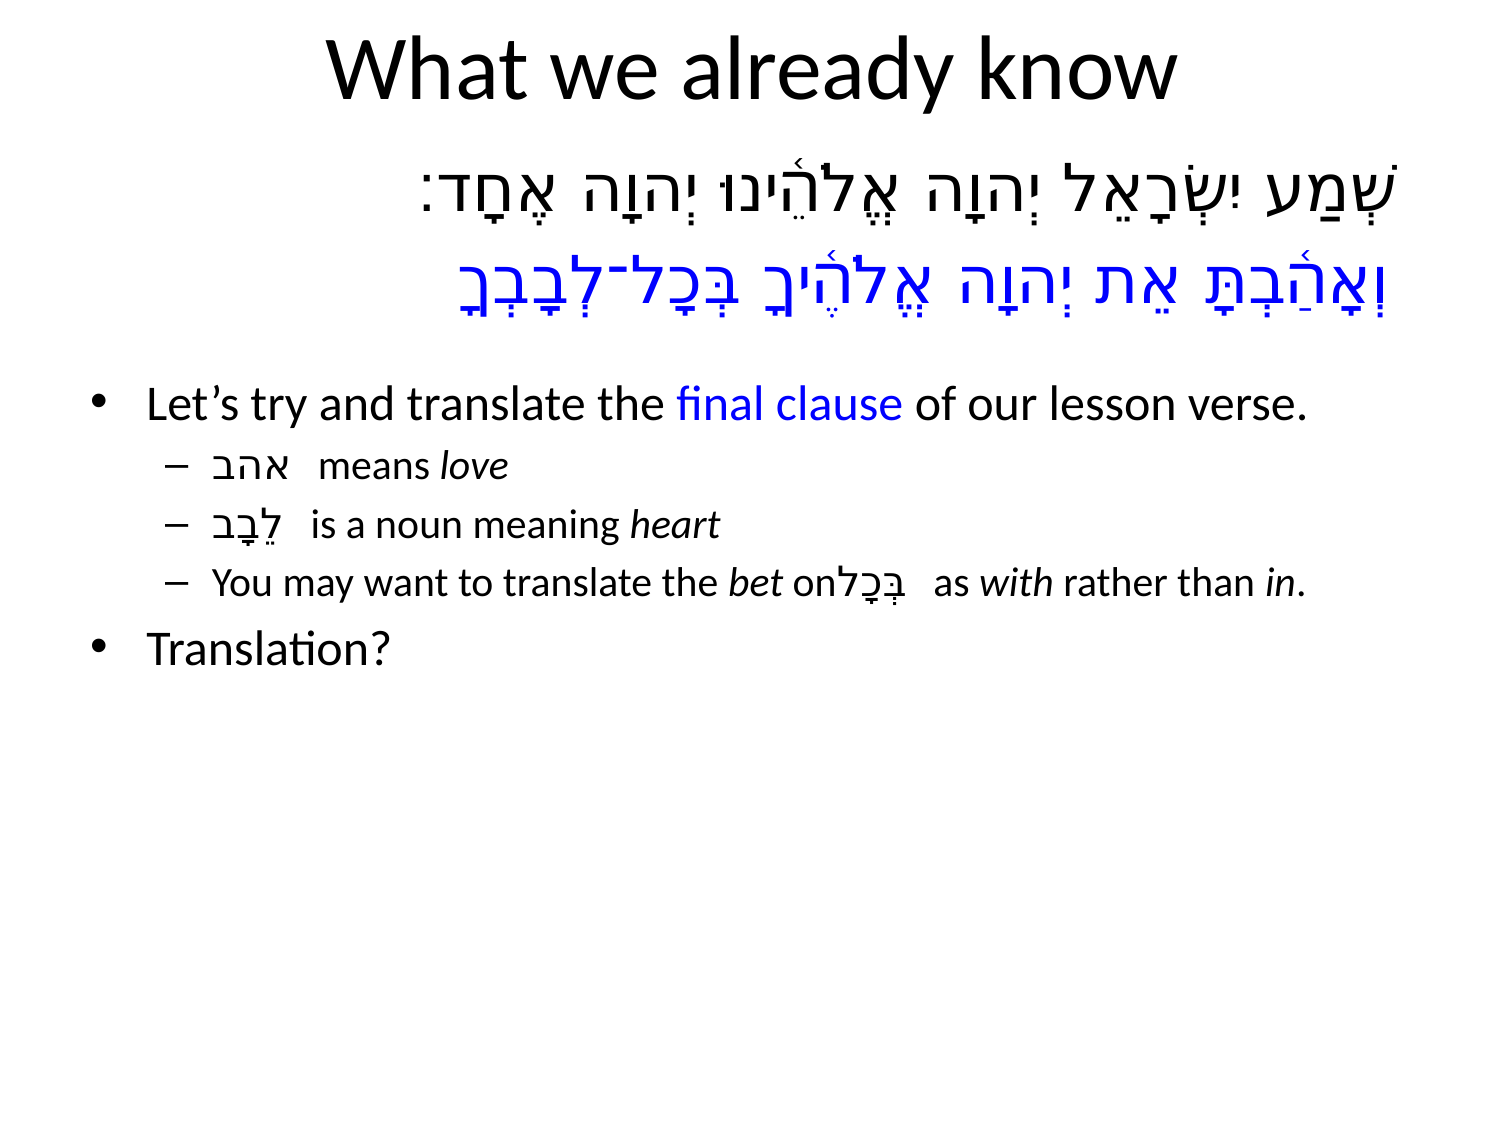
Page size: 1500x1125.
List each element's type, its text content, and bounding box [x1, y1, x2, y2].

text_box שְׁמַע יִשְׂרָאֵל יְהוָה אֱלֹהֵ֫ינוּ יְהוָה אֶחָד׃ וְאָהַ֫בְתָּ אֵת יְהוָה אֱלֹהֶ֫יךָ בְּכָל־לְבָבְךָ [62, 137, 1413, 325]
title What we already know [78, 0, 1429, 125]
list Let’s try and translate the final clause of our lesson verse. אהב means love לֵבָב is a noun meaning heart You may want to translate the bet onבְּכָל as with rather than in. Translation? [75, 362, 1425, 1025]
